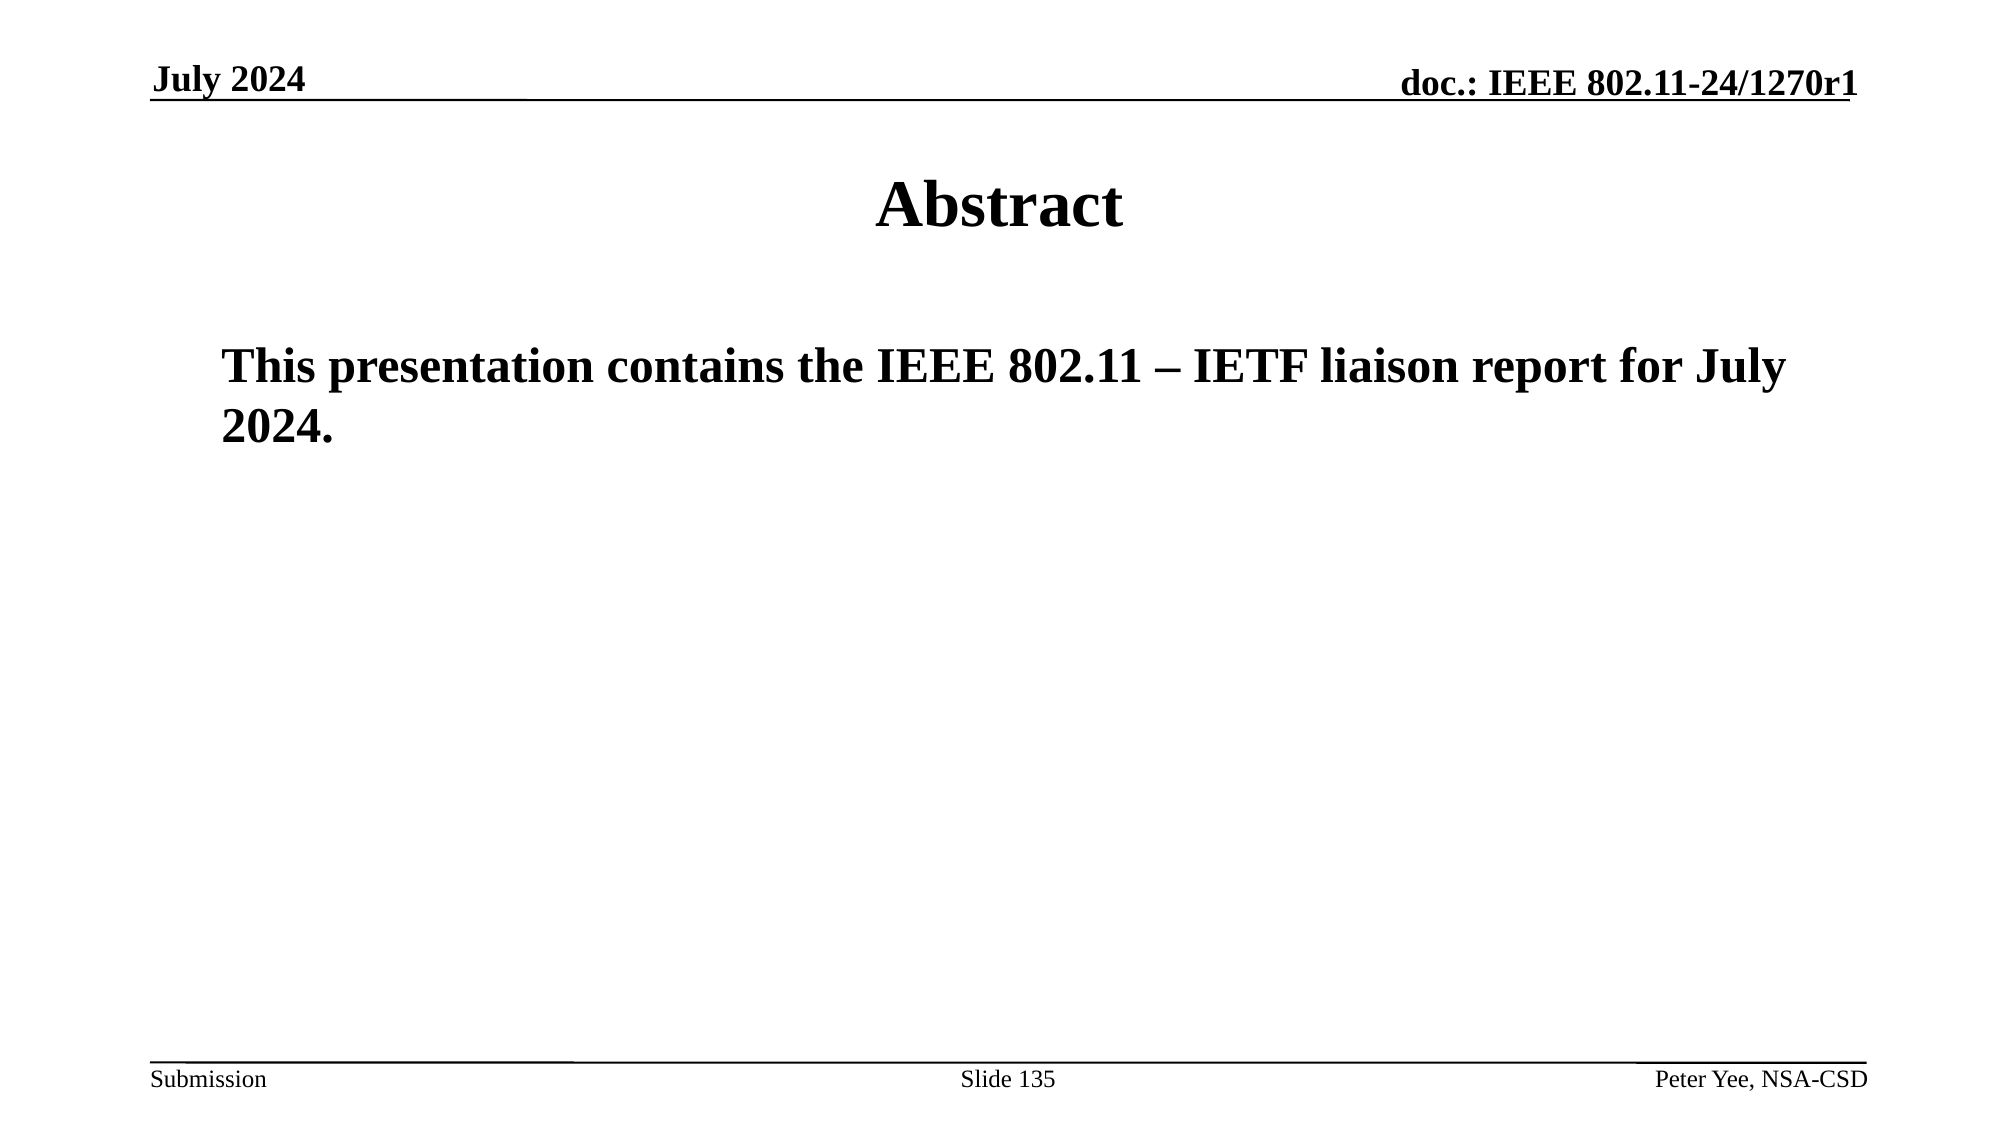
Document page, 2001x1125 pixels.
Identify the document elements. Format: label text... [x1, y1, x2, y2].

list This presentation contains the IEEE 802.11 – IETF liaison report for July 2024. [149, 324, 1850, 1000]
slide_number Slide 135 [950, 1061, 1067, 1123]
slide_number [152, 54, 563, 100]
title Abstract [149, 112, 1850, 288]
footer Peter Yee, NSA-CSD [1171, 1061, 1869, 1093]
